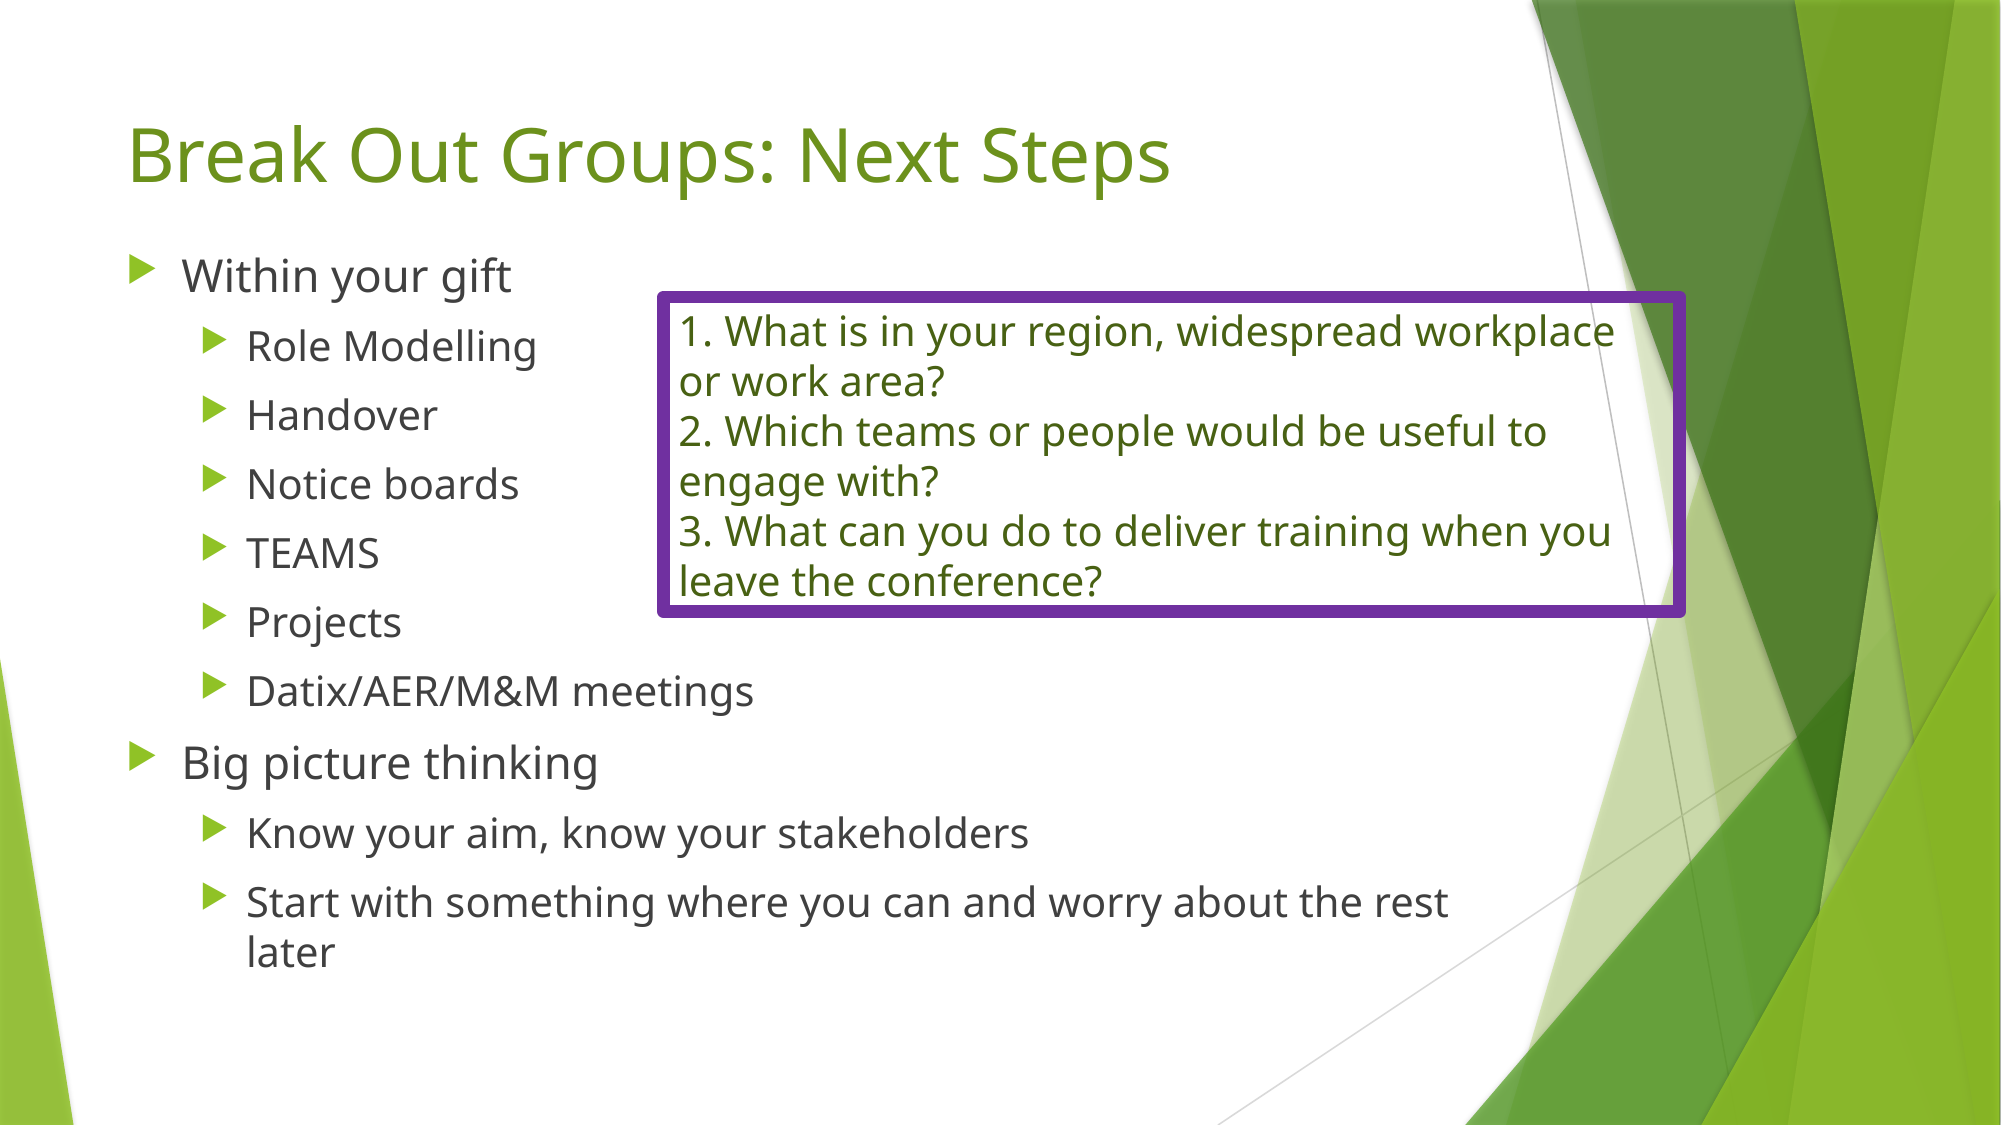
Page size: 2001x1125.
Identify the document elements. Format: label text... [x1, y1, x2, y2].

title Break Out Groups: Next Steps [111, 99, 1522, 239]
text_box 1. What is in your region, widespread workplace or work area? 2. Which teams or people would be useful to engage with? 3. What can you do to deliver training when you leave the conference? [663, 296, 1680, 612]
list Within your gift Role Modelling Handover Notice boards TEAMS Projects Datix/AER/M&M meetings Big picture thinking Know your aim, know your stakeholders Start with something where you can and worry about the rest later [111, 239, 1522, 991]
